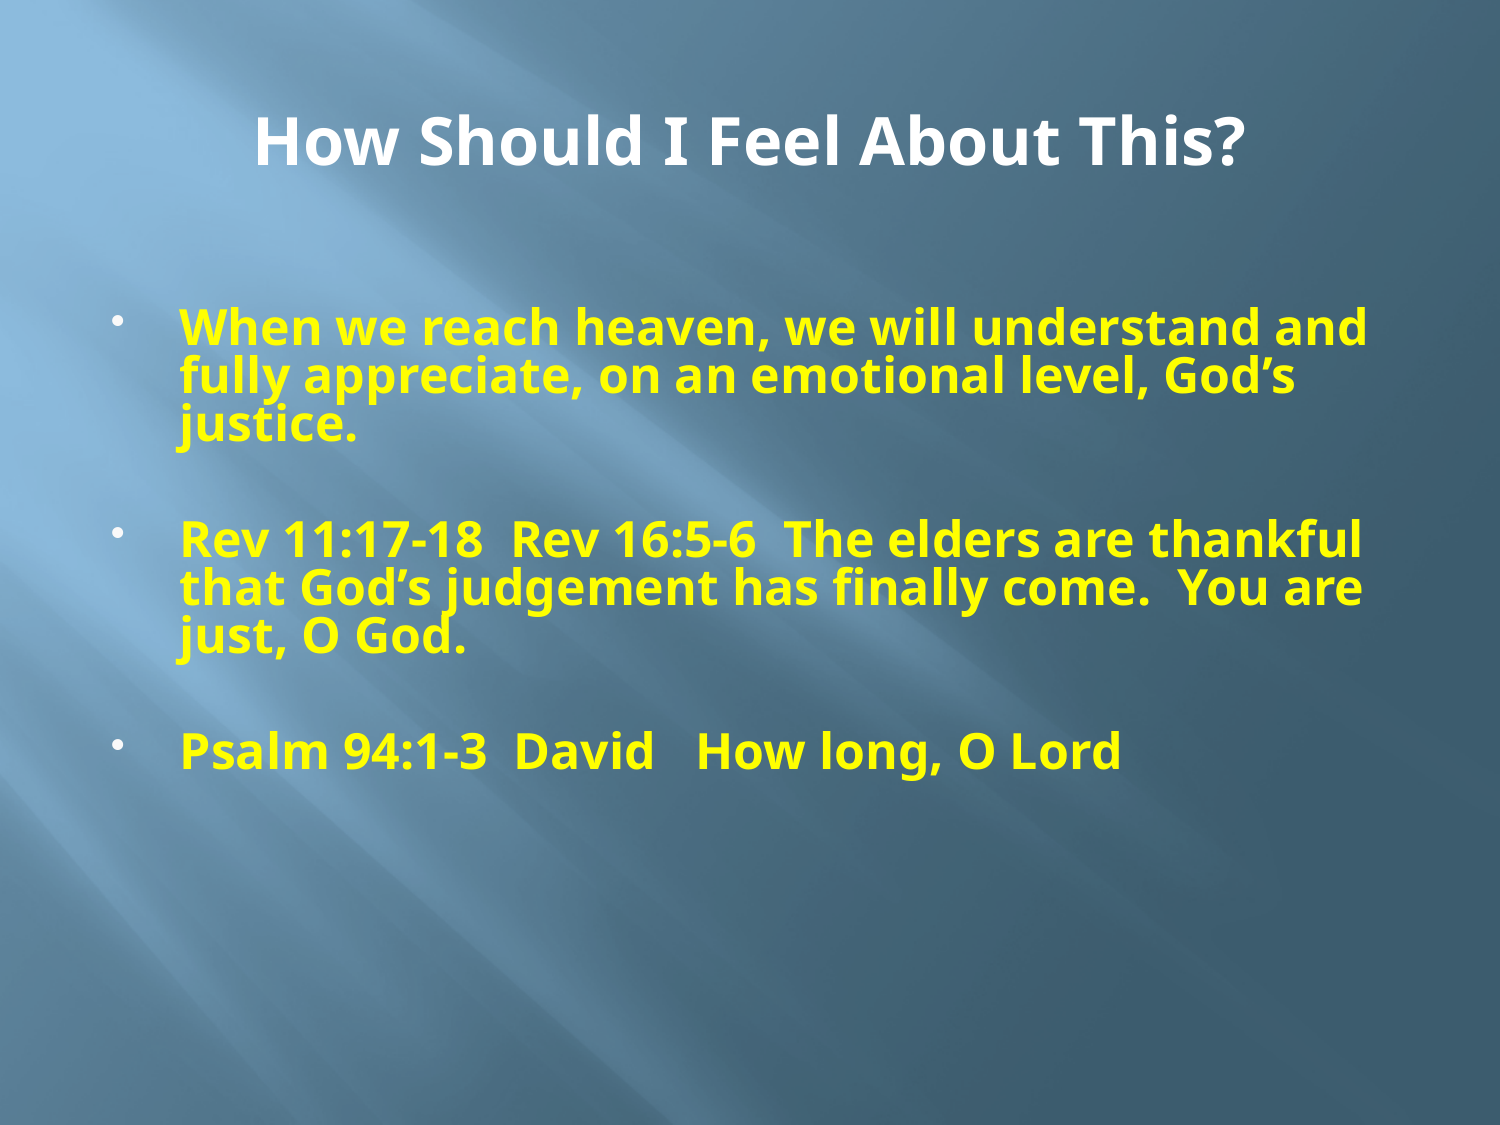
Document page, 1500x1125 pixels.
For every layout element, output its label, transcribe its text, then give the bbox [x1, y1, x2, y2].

title How Should I Feel About This? [75, 45, 1425, 233]
list When we reach heaven, we will understand and fully appreciate, on an emotional level, God’s justice. Rev 11:17-18 Rev 16:5-6 The elders are thankful that God’s judgement has finally come. You are just, O God. Psalm 94:1-3 David How long, O Lord [75, 299, 1425, 1035]
